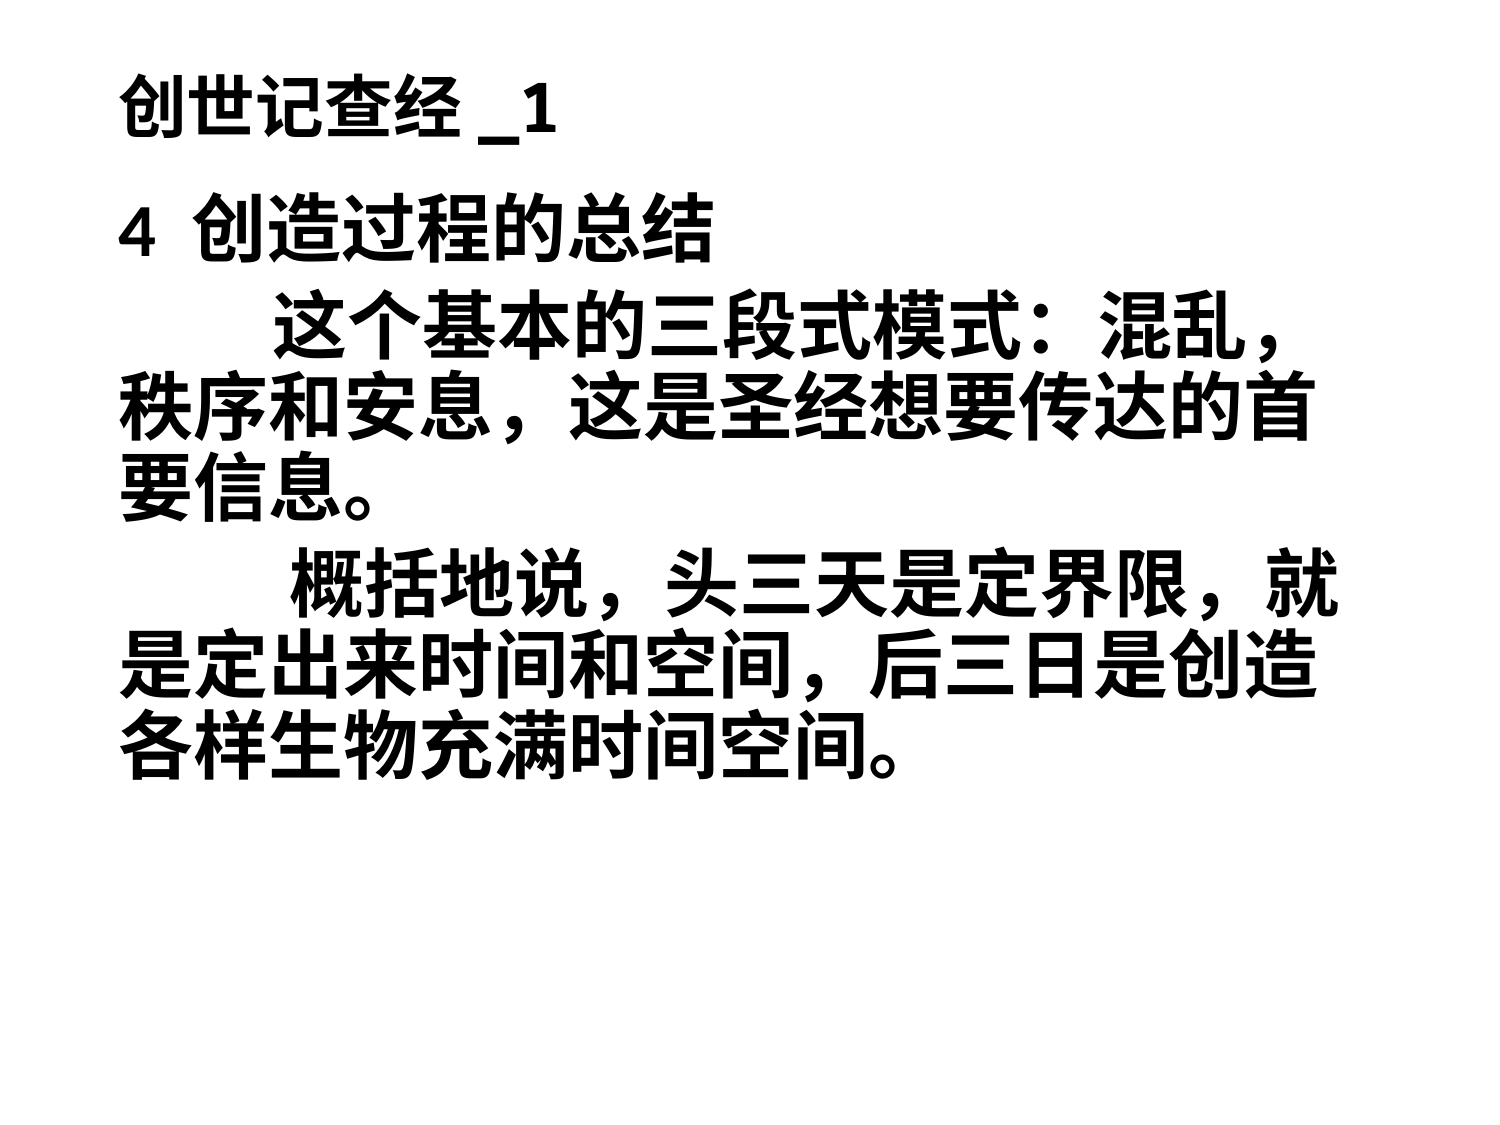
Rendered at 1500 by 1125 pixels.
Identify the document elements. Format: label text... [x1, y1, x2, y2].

title 创世记查经_1 [103, 59, 1397, 161]
list 4 创造过程的总结 这个基本的三段式模式：混乱，秩序和安息，这是圣经想要传达的首要信息。 概括地说，头三天是定界限，就是定出来时间和空间，后三日是创造各样生物充满时间空间。 [103, 184, 1397, 1014]
